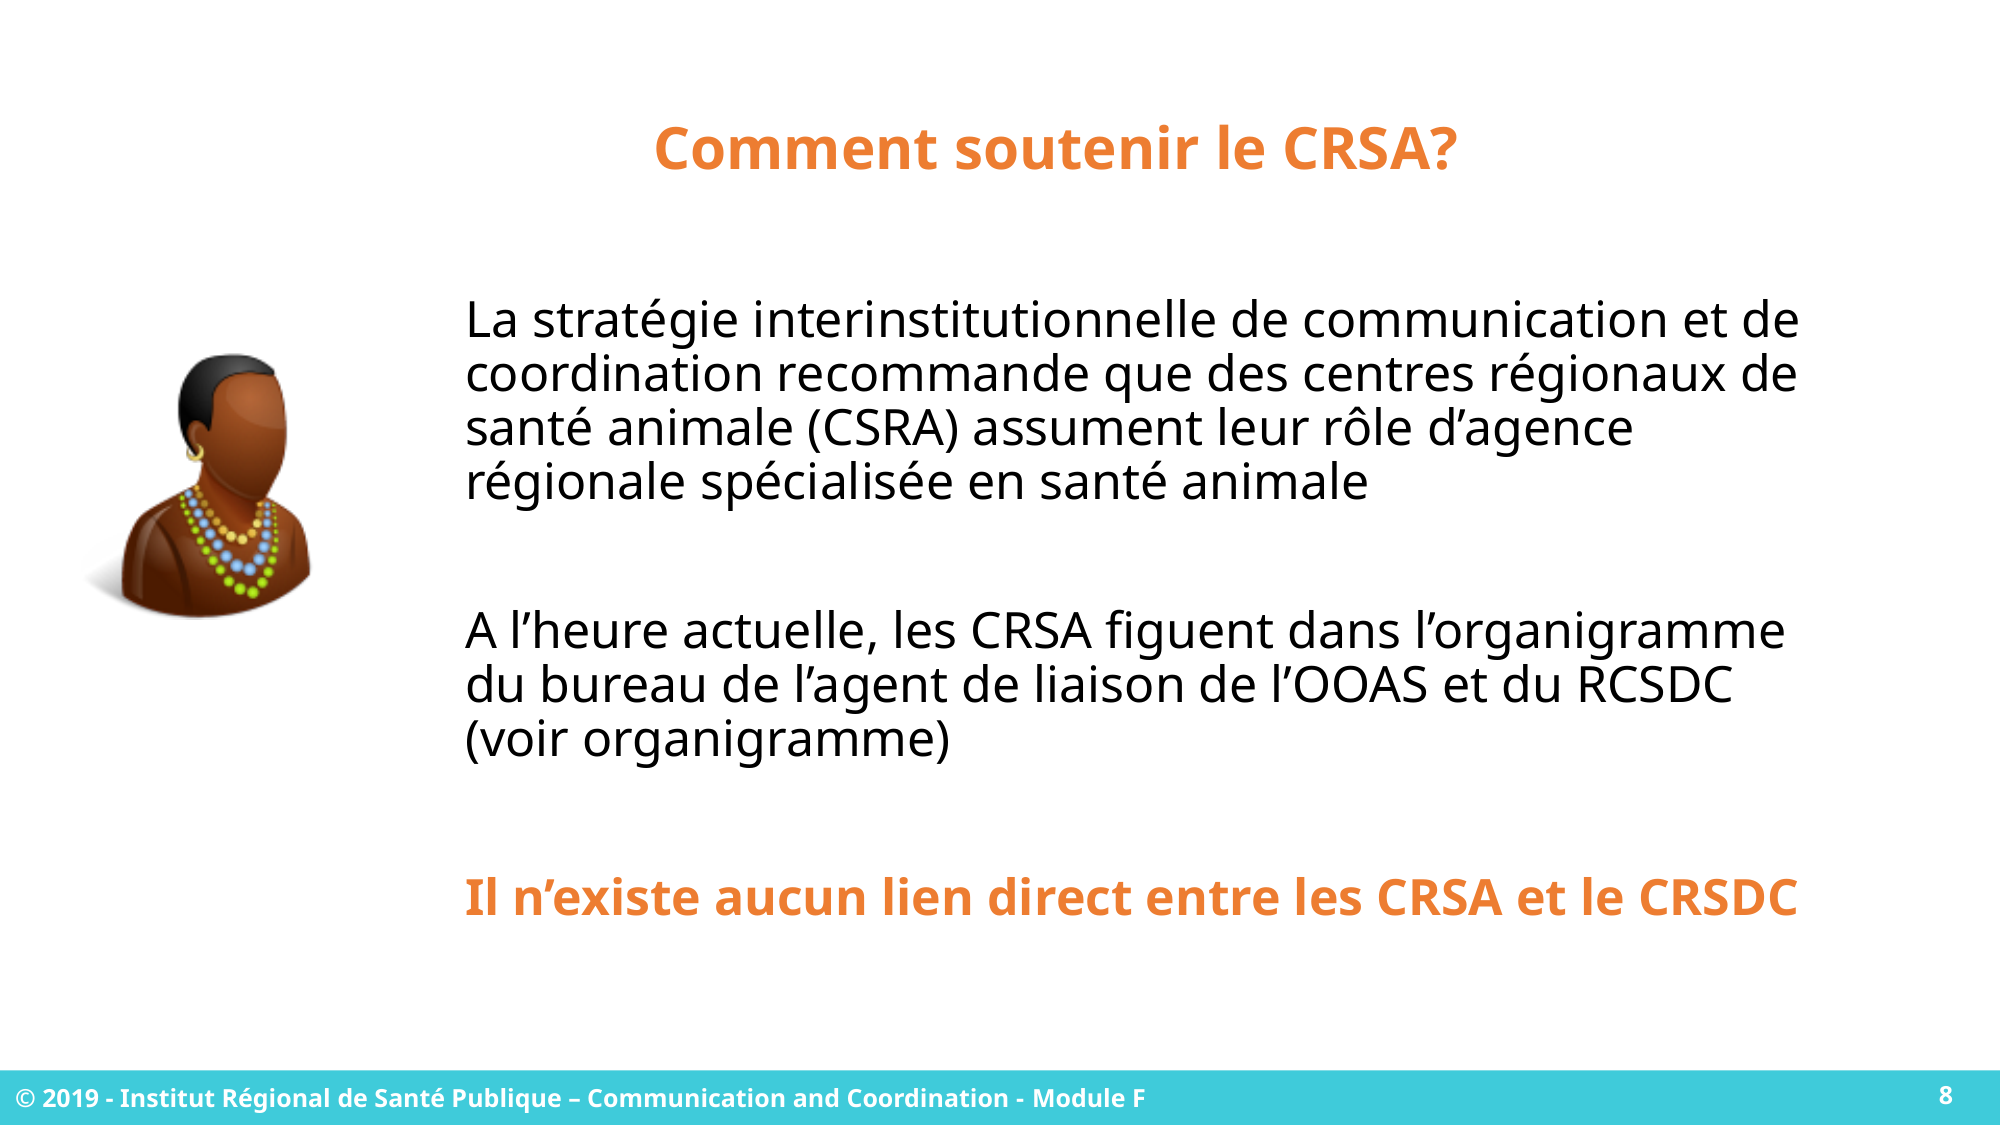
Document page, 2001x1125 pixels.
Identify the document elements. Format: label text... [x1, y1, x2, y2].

list La stratégie interinstitutionnelle de communication et de coordination recommande que des centres régionaux de santé animale (CSRA) assument leur rôle d’agence régionale spécialisée en santé animale A l’heure actuelle, les CRSA figuent dans l’organigramme du bureau de l’agent de liaison de l’OOAS et du RCSDC (voir organigramme) Il n’existe aucun lien direct entre les CRSA et le CRSDC [450, 130, 1863, 1014]
text_box Comment soutenir le CRSA? [379, 103, 1749, 189]
picture [62, 352, 329, 620]
